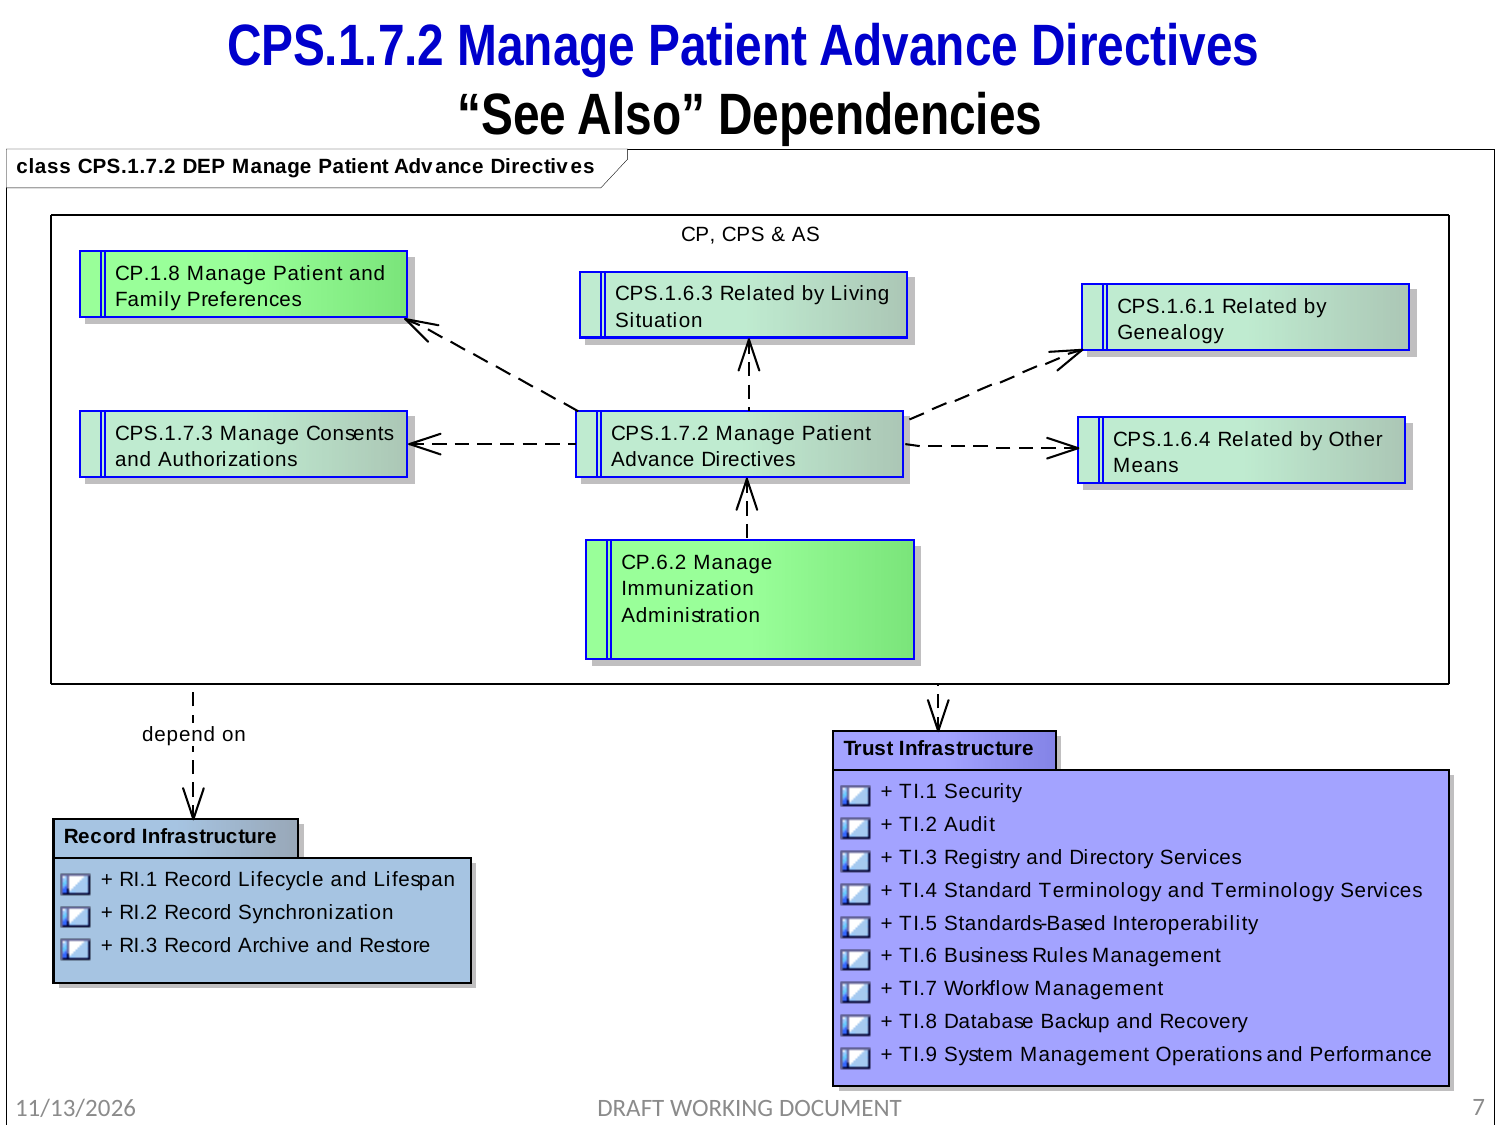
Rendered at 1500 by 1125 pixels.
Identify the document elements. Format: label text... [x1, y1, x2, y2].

picture [0, 142, 1500, 1125]
title CPS.1.7.2 Manage Patient Advance Directives “See Also” Dependencies [0, 0, 1500, 142]
